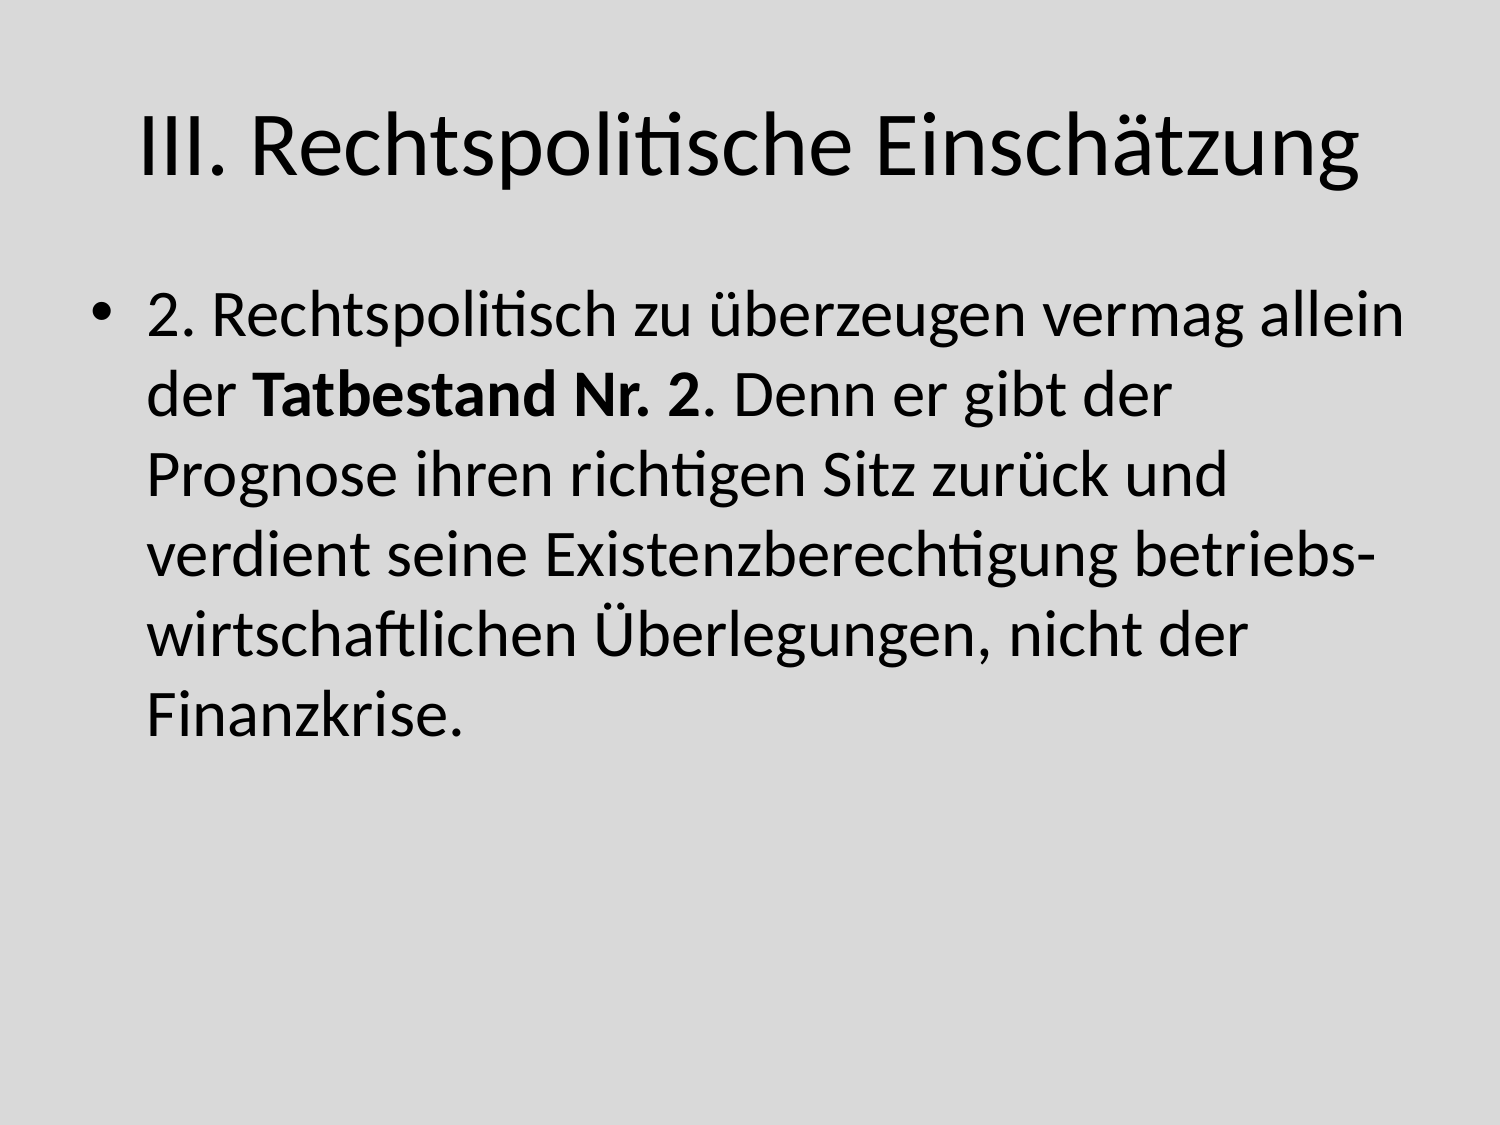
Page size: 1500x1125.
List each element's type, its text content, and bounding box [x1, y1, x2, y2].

title III. Rechtspolitische Einschätzung [74, 44, 1426, 233]
list 2. Rechtspolitisch zu überzeugen vermag allein der Tatbestand Nr. 2. Denn er gibt der Prognose ihren richtigen Sitz zurück und verdient seine Existenzberechtigung betriebs-wirtschaftlichen Überlegungen, nicht der Finanzkrise. [74, 262, 1426, 1006]
